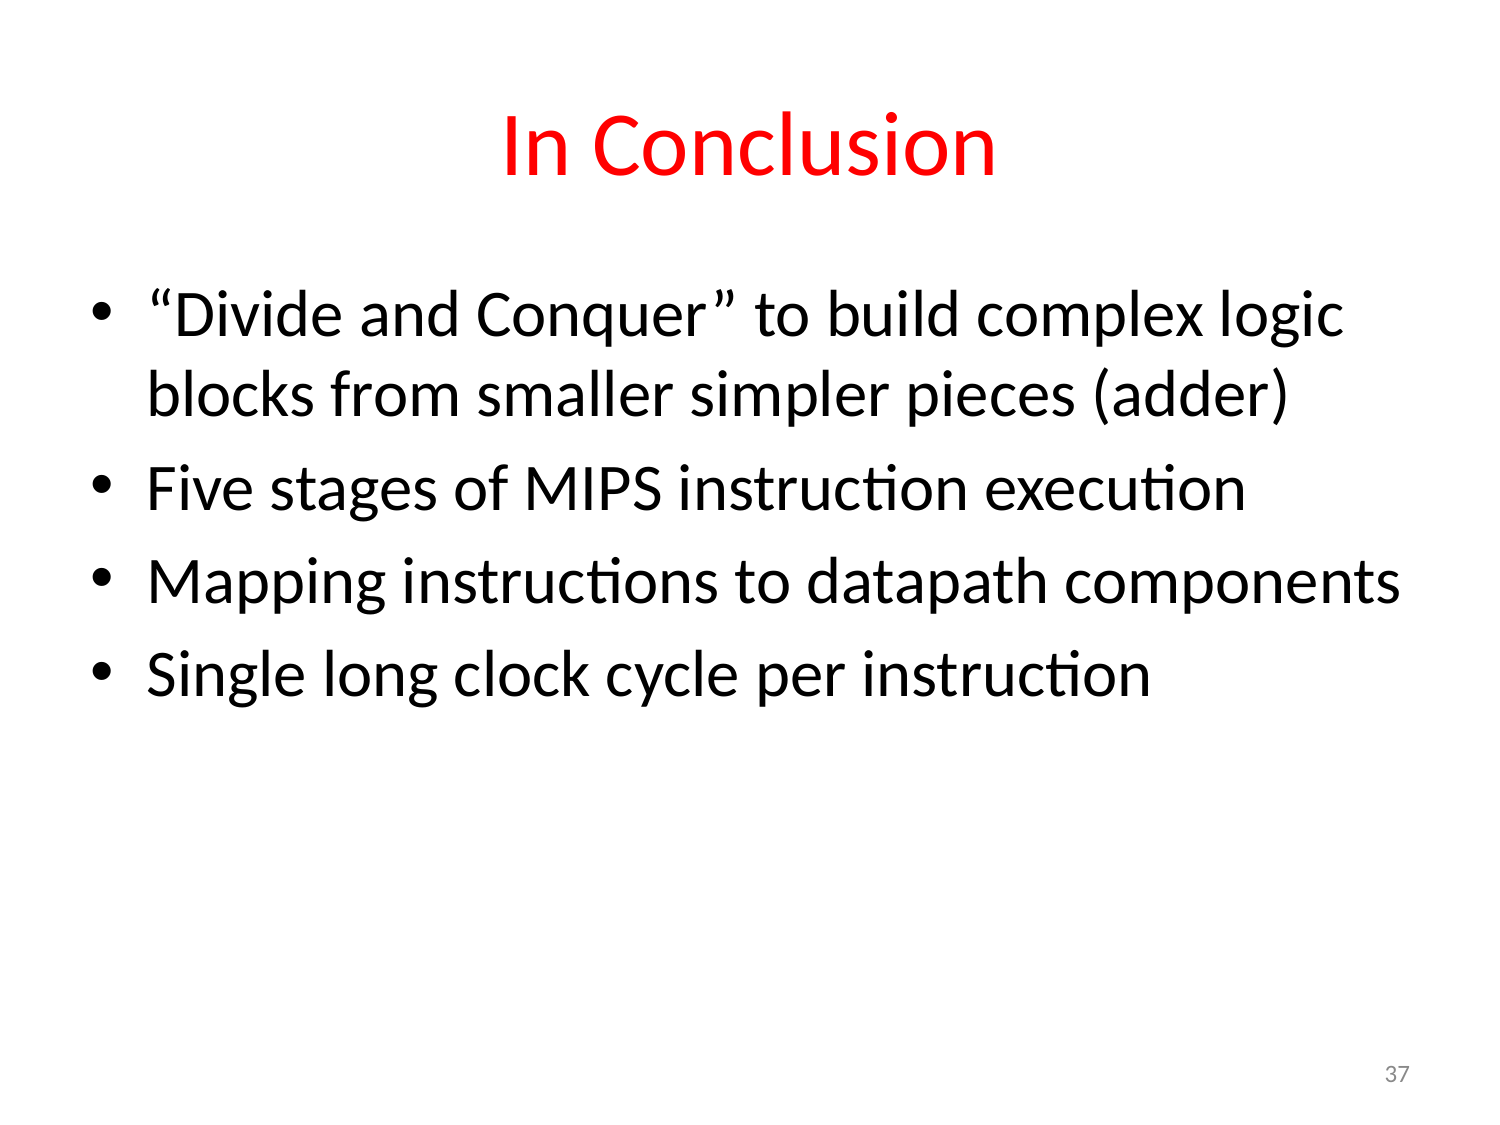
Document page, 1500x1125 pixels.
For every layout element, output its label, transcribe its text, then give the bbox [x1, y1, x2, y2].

title In Conclusion [75, 45, 1425, 233]
slide_number 37 [1074, 1042, 1425, 1103]
list “Divide and Conquer” to build complex logic blocks from smaller simpler pieces (adder) Five stages of MIPS instruction execution Mapping instructions to datapath components Single long clock cycle per instruction [75, 262, 1425, 1005]
